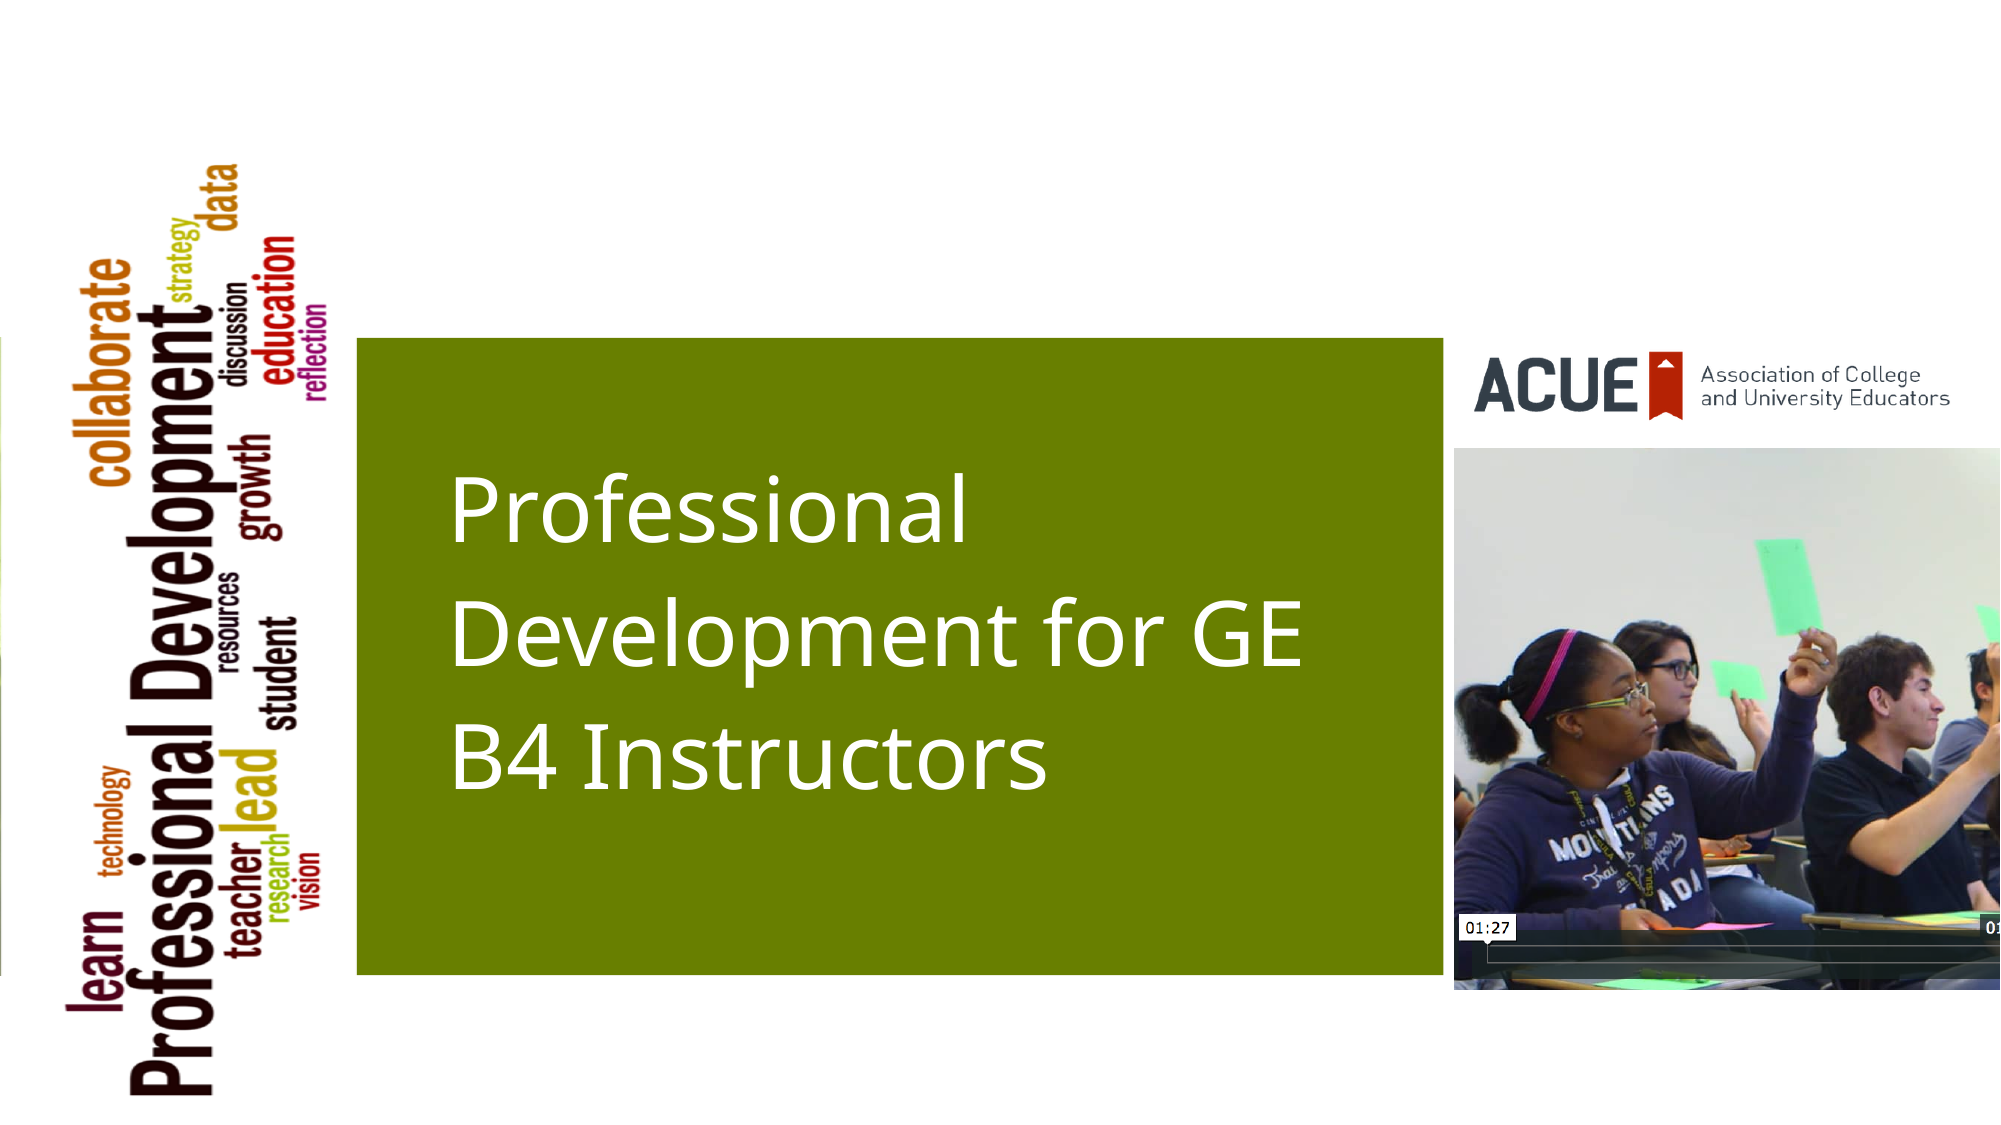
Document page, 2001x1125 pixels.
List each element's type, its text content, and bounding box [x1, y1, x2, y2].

picture [1454, 333, 2000, 990]
picture [0, 143, 666, 1116]
title Professional Development for GE B4 Instructors [432, 433, 1401, 824]
